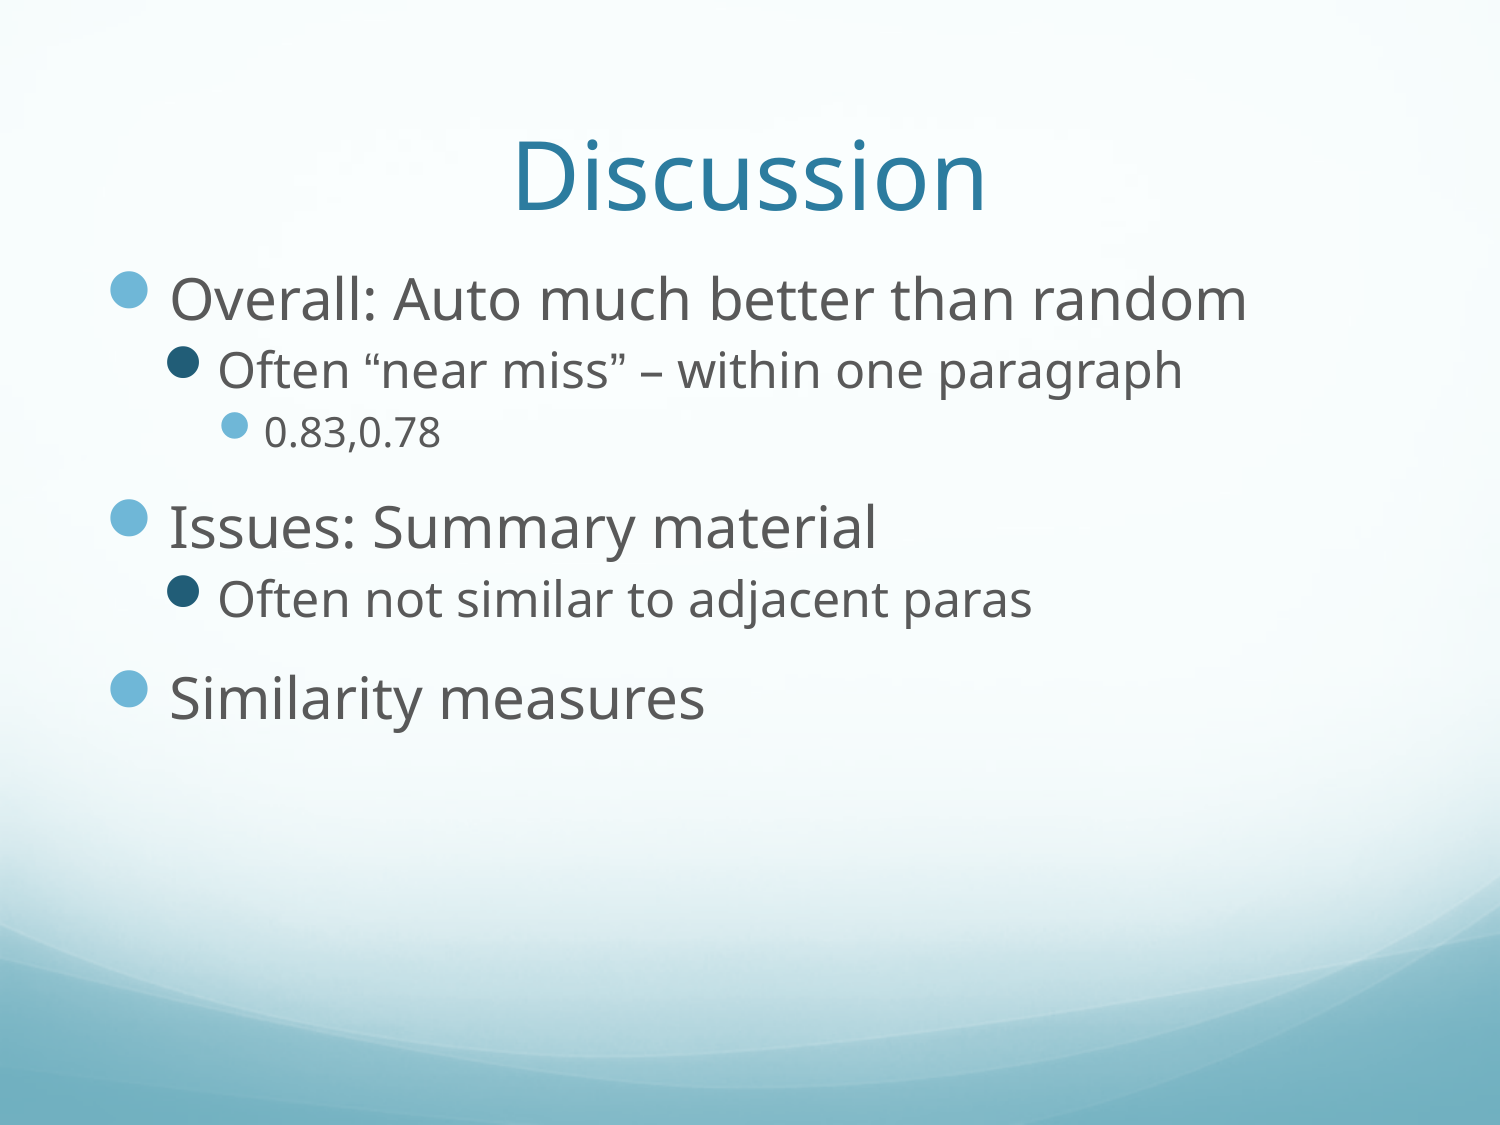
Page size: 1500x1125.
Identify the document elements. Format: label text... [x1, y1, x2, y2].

list Overall: Auto much better than random Often “near miss” – within one paragraph 0.83,0.78 Issues: Summary material Often not similar to adjacent paras Similarity measures [90, 262, 1410, 975]
title Discussion [90, 17, 1410, 237]
